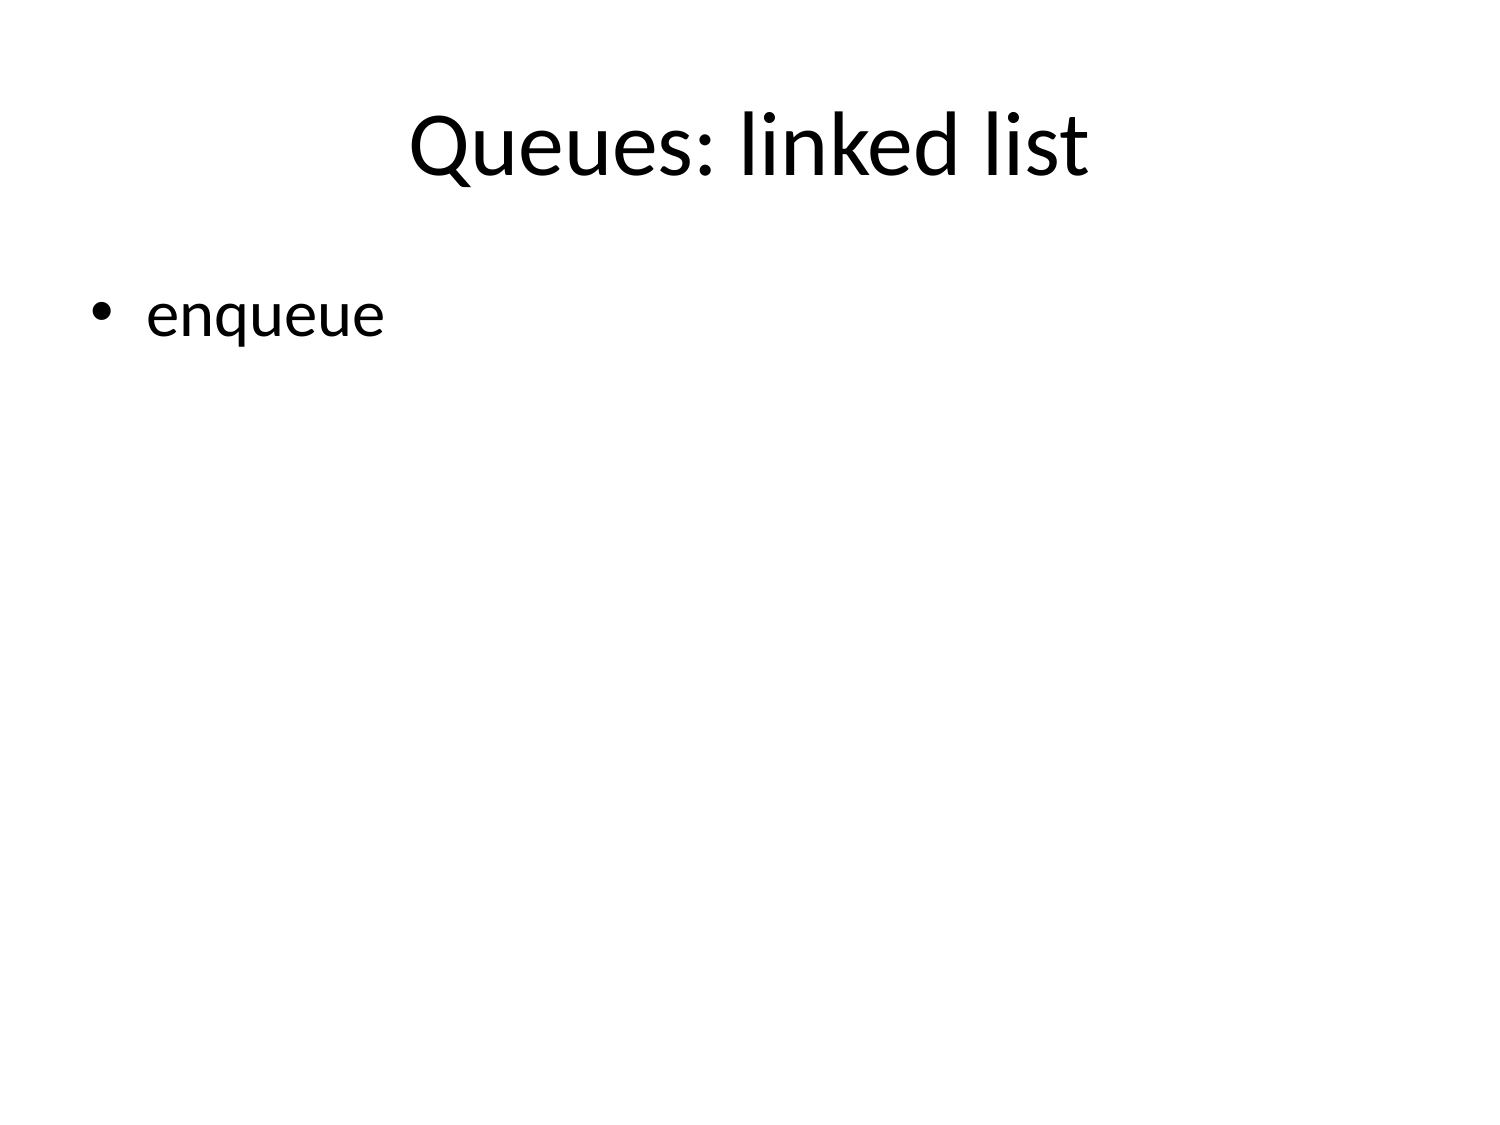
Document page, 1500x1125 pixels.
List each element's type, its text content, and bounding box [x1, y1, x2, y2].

title Queues: linked list [75, 45, 1425, 233]
list enqueue [75, 262, 1425, 1005]
